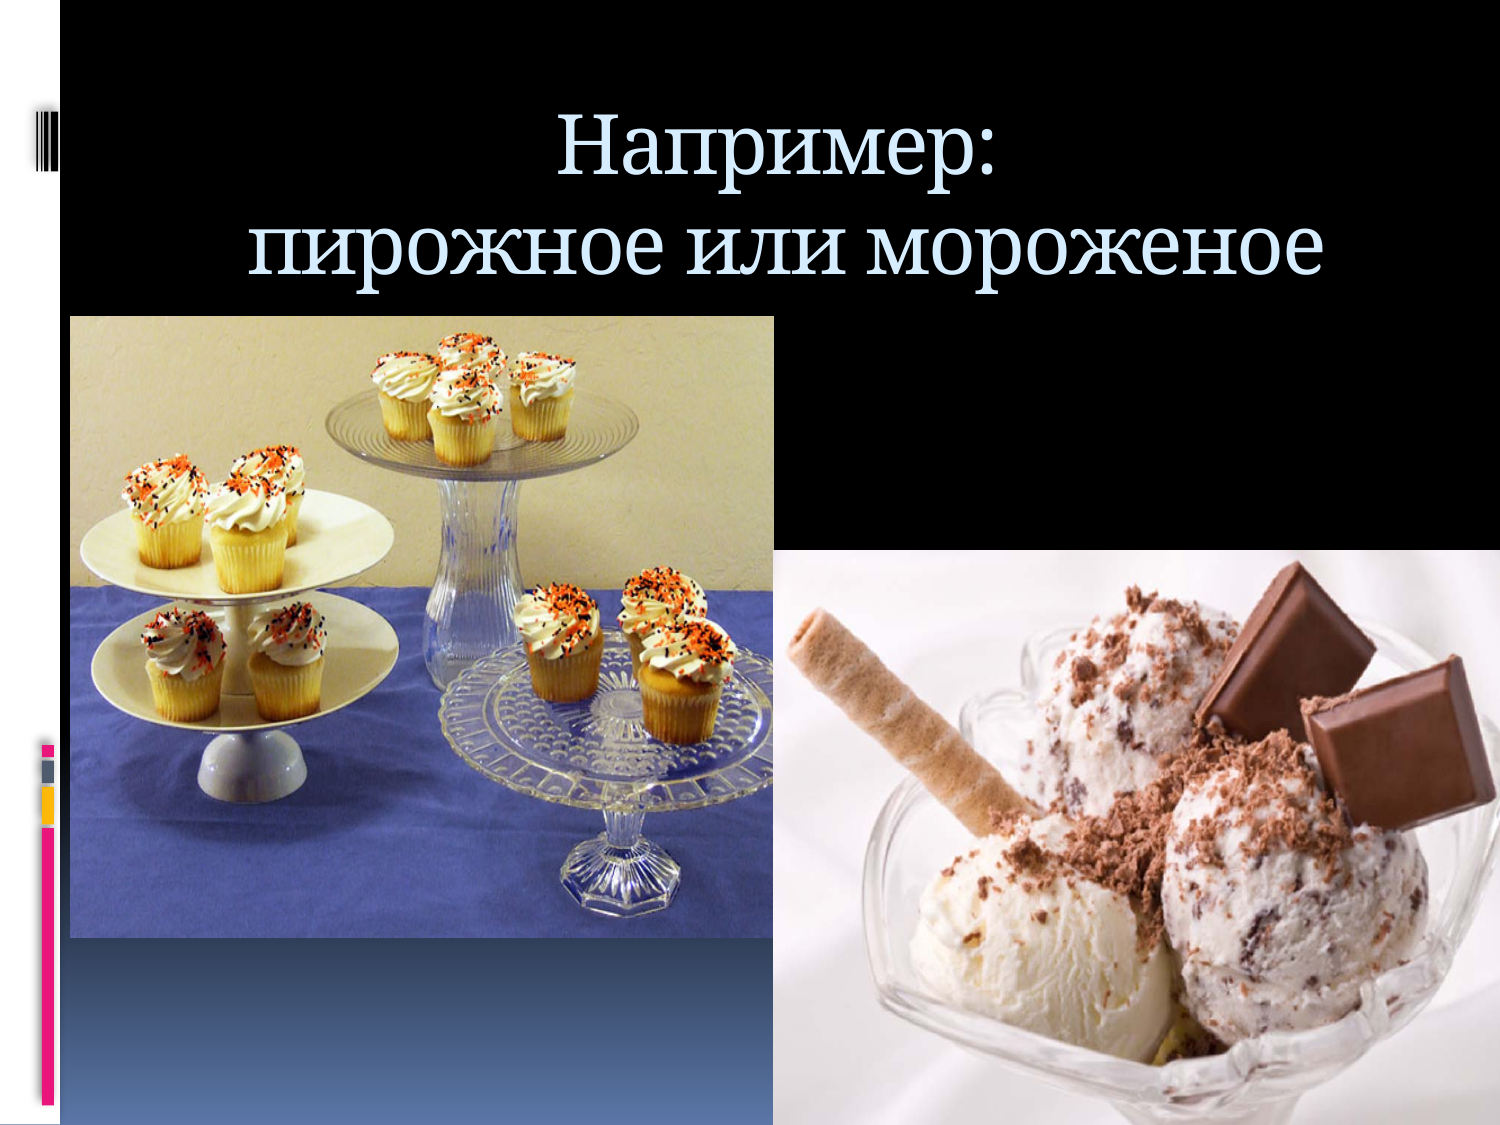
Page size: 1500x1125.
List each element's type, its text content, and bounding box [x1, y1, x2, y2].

title Например: пирожное или мороженое [150, 83, 1425, 516]
picture [70, 316, 1500, 1125]
